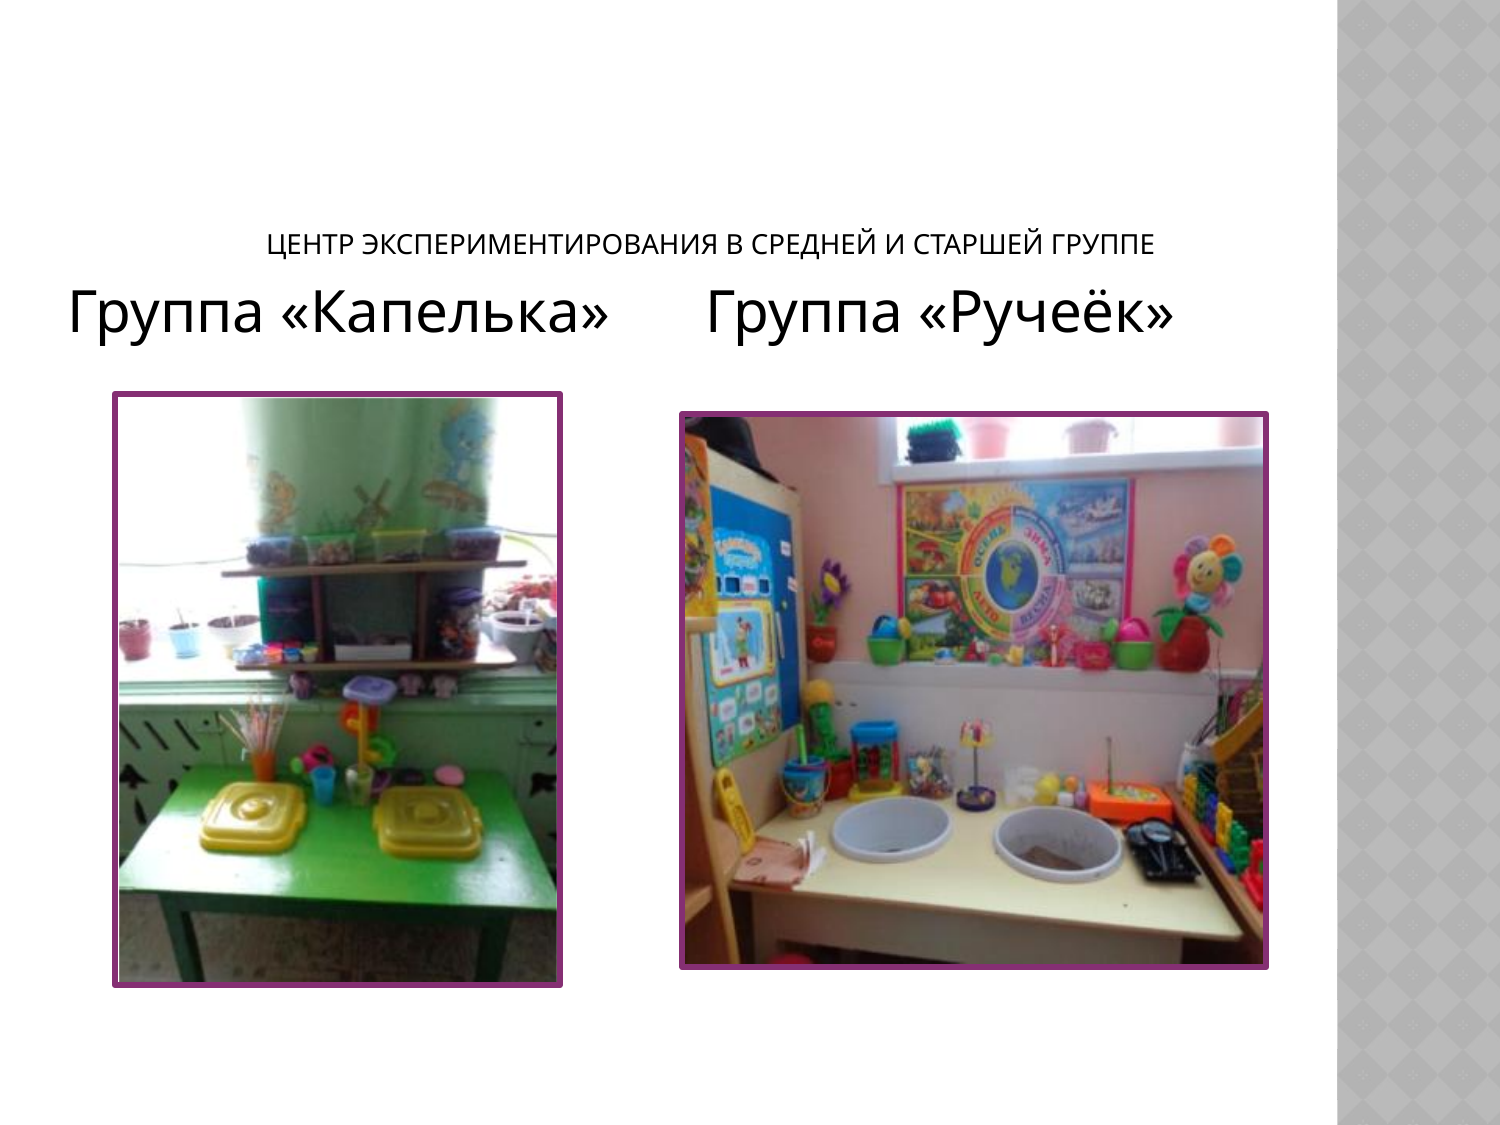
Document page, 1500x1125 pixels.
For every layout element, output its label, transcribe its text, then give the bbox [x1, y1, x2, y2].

picture [120, 918, 556, 982]
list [684, 416, 1264, 965]
text_box Группа «Капелька» [53, 267, 690, 352]
title Центр экспериментирования в средней и старшей группе [100, 54, 1323, 293]
picture [120, 399, 556, 469]
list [44, 469, 631, 910]
text_box Группа «Ручеёк» [690, 267, 1265, 352]
